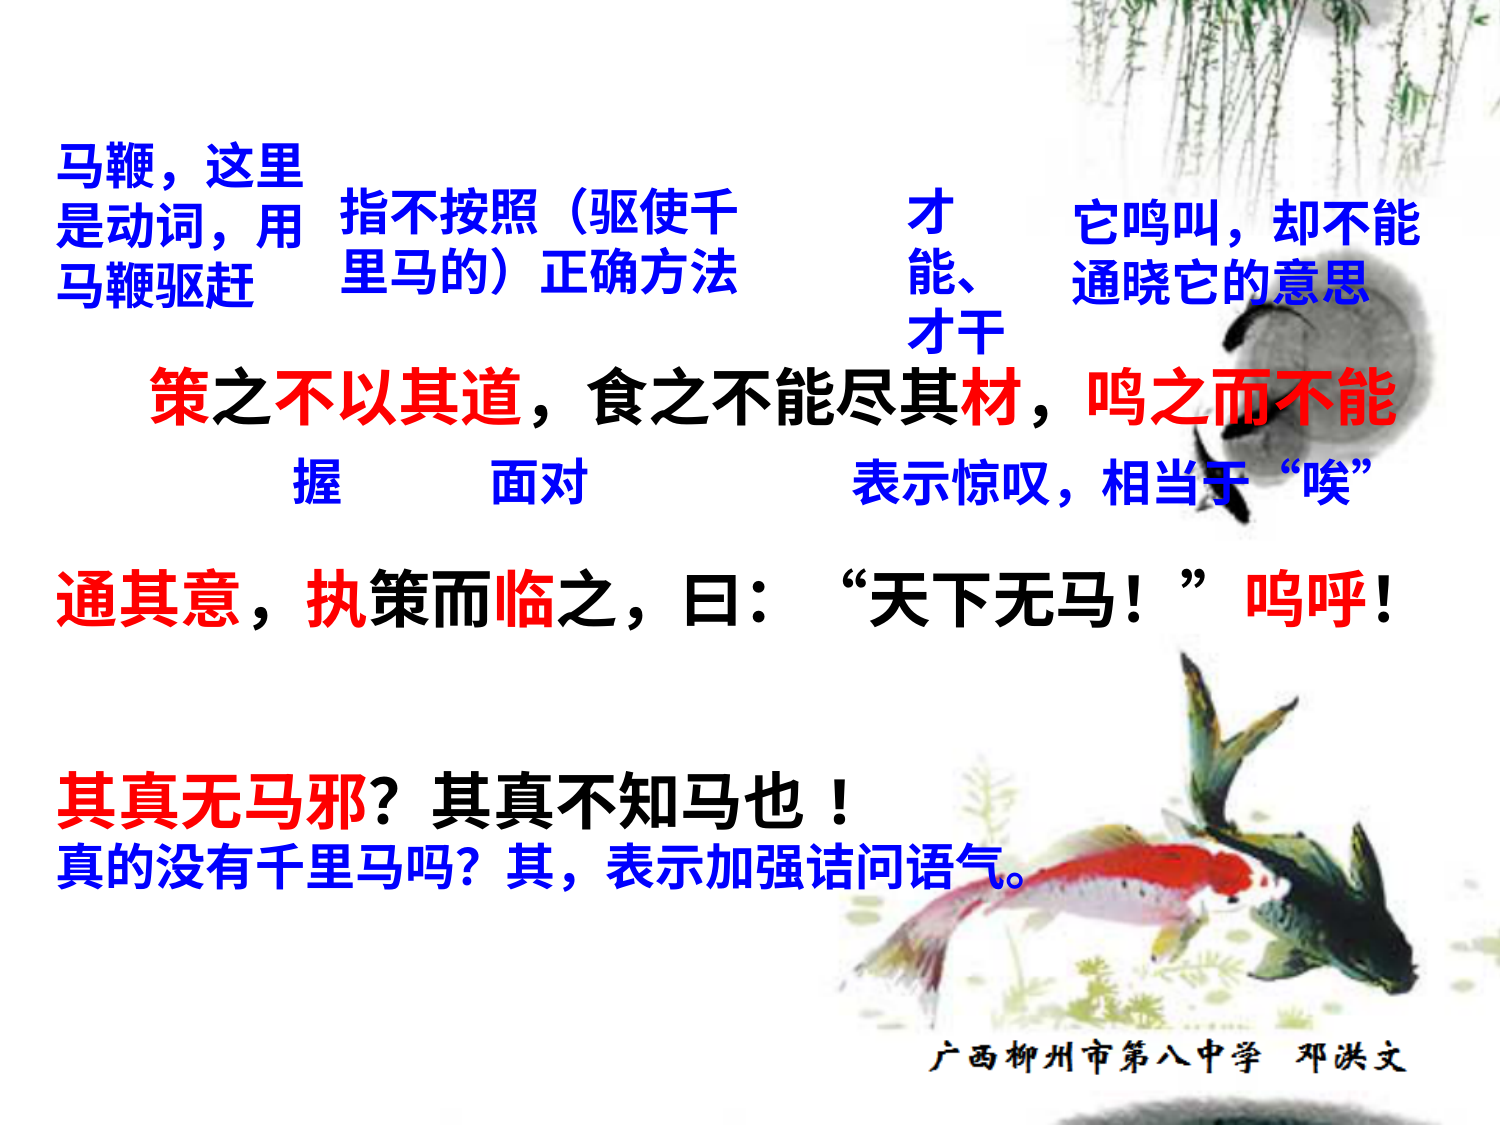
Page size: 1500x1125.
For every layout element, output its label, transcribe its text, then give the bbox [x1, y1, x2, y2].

text_box 马鞭，这里是动词，用马鞭驱赶 [41, 127, 338, 322]
picture [0, 0, 1500, 1125]
text_box 真的没有千里马吗？其，表示加强诘问语气。 [41, 827, 1100, 903]
text_box 表示惊叹，相当于“唉” [837, 444, 1417, 519]
text_box 才能、才干 [891, 173, 1047, 369]
text_box 面对 [474, 442, 605, 518]
text_box 它鸣叫，却不能通晓它的意思 [1057, 184, 1450, 320]
text_box 策之不以其道，食之不能尽其材，鸣之而不能通其意，执策而临之，曰：“天下无马！”呜呼！其真无马邪？其真不知马也! [41, 222, 1458, 815]
text_box 指不按照（驱使千里马的）正确方法 [324, 172, 764, 308]
text_box 握 [278, 442, 358, 518]
